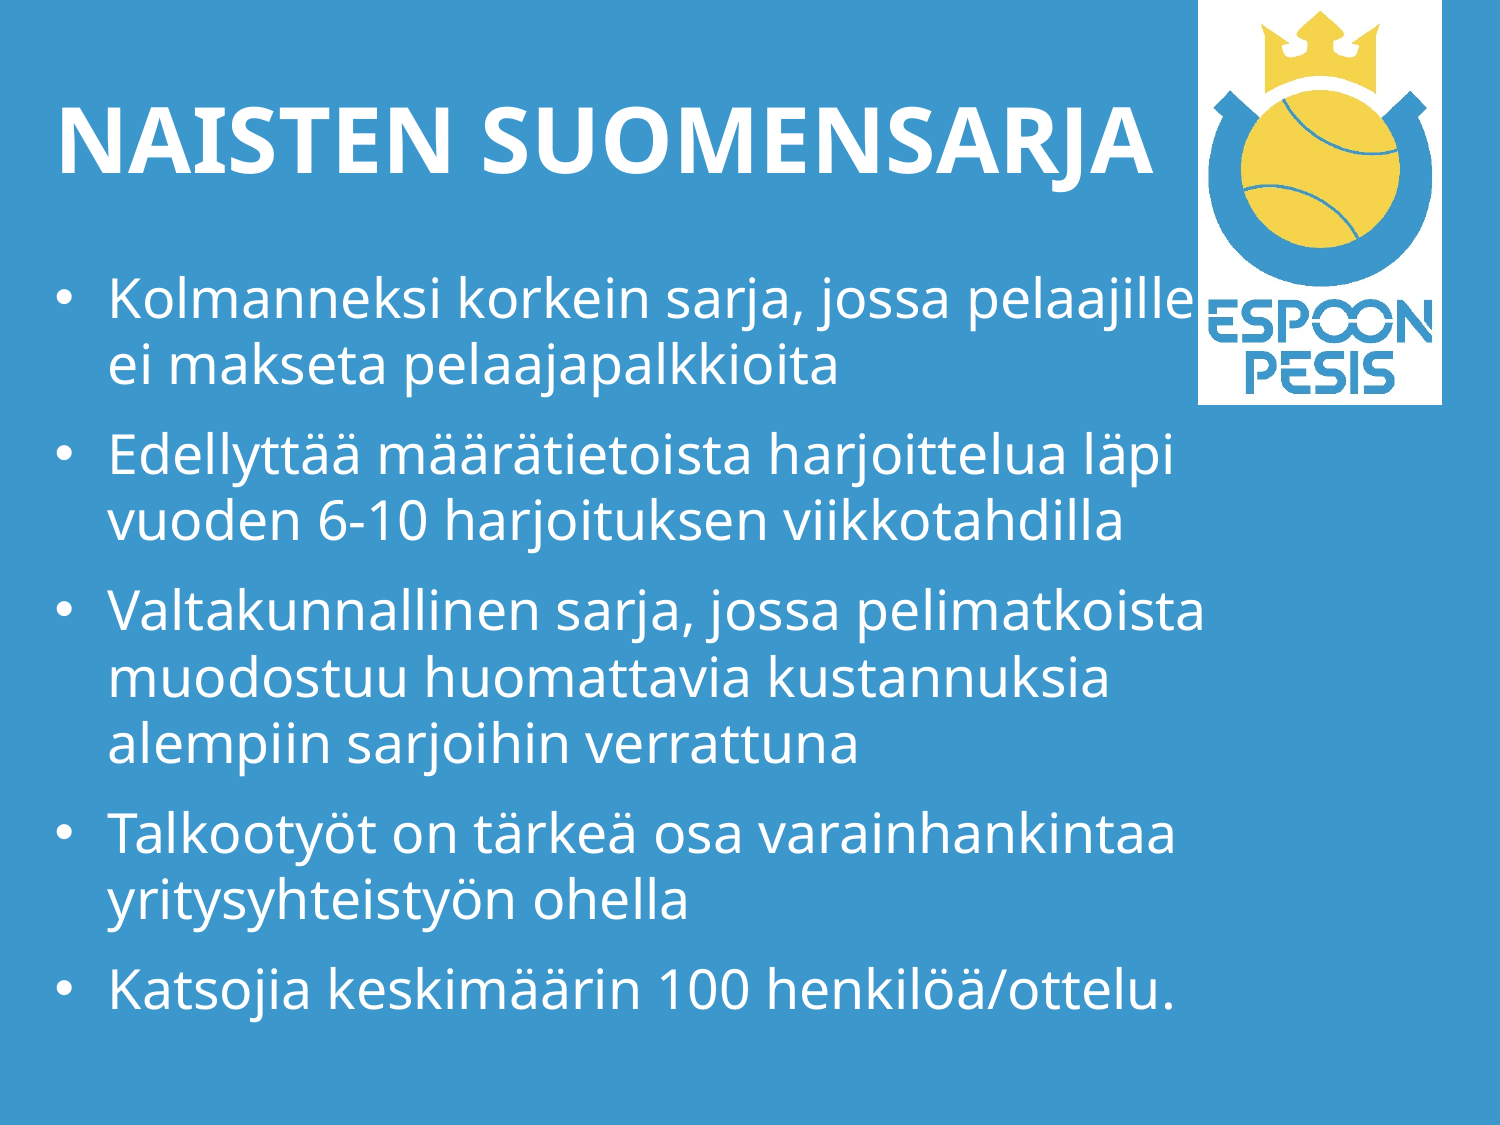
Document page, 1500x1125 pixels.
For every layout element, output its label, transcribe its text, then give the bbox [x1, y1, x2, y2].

title NAISTEN SUOMENSARJA [39, 42, 1199, 231]
list Kolmanneksi korkein sarja, jossa pelaajille ei makseta pelaajapalkkioita Edellyttää määrätietoista harjoittelua läpi vuoden 6-10 harjoituksen viikkotahdilla Valtakunnallinen sarja, jossa pelimatkoista muodostuu huomattavia kustannuksia alempiin sarjoihin verrattuna Talkootyöt on tärkeä osa varainhankintaa yritysyhteistyön ohella Katsojia keskimäärin 100 henkilöä/ottelu. [39, 255, 1235, 1052]
picture [1198, 0, 1442, 405]
